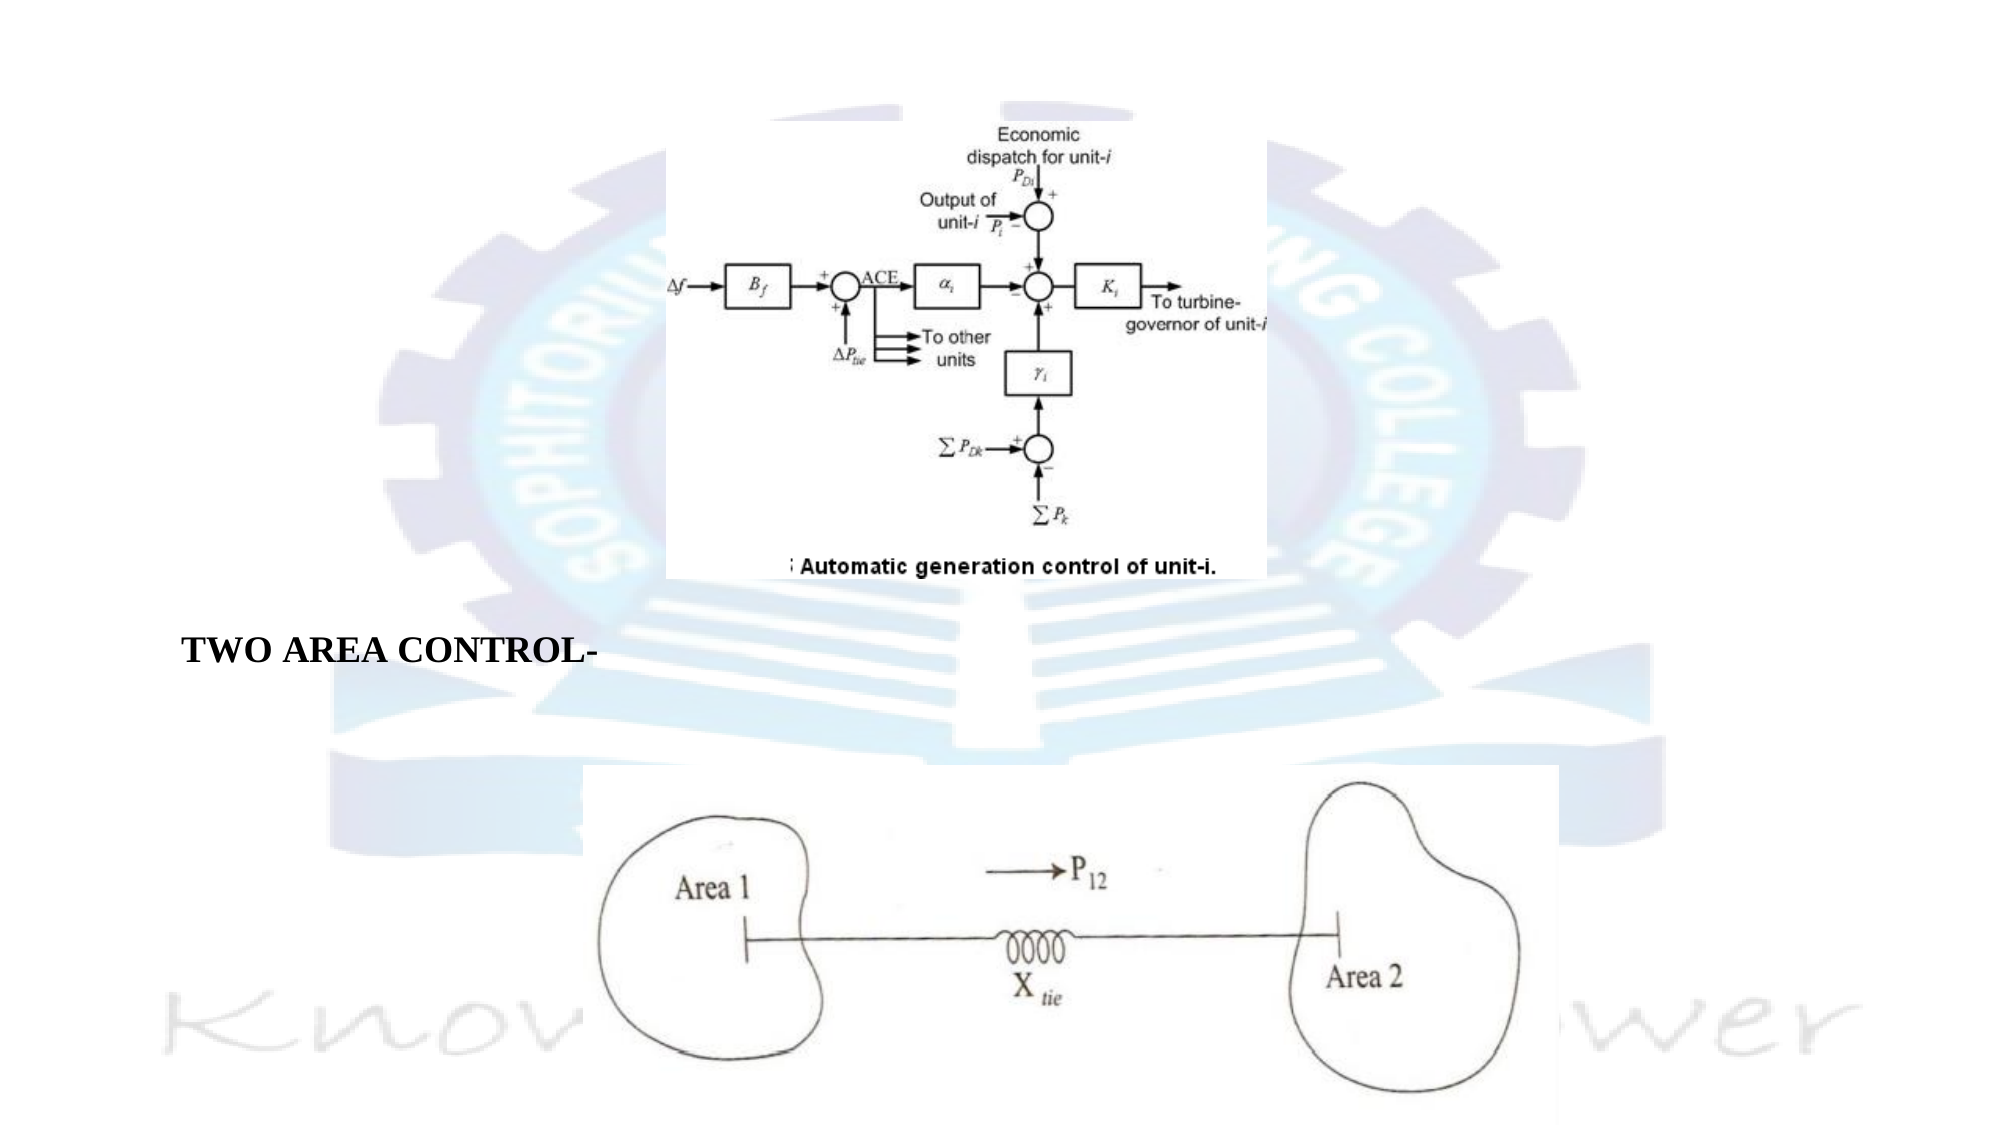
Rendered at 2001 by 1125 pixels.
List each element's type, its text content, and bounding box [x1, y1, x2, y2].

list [666, 121, 1267, 580]
text_box TWO AREA CONTROL- [166, 617, 1167, 678]
picture [583, 765, 1559, 1125]
